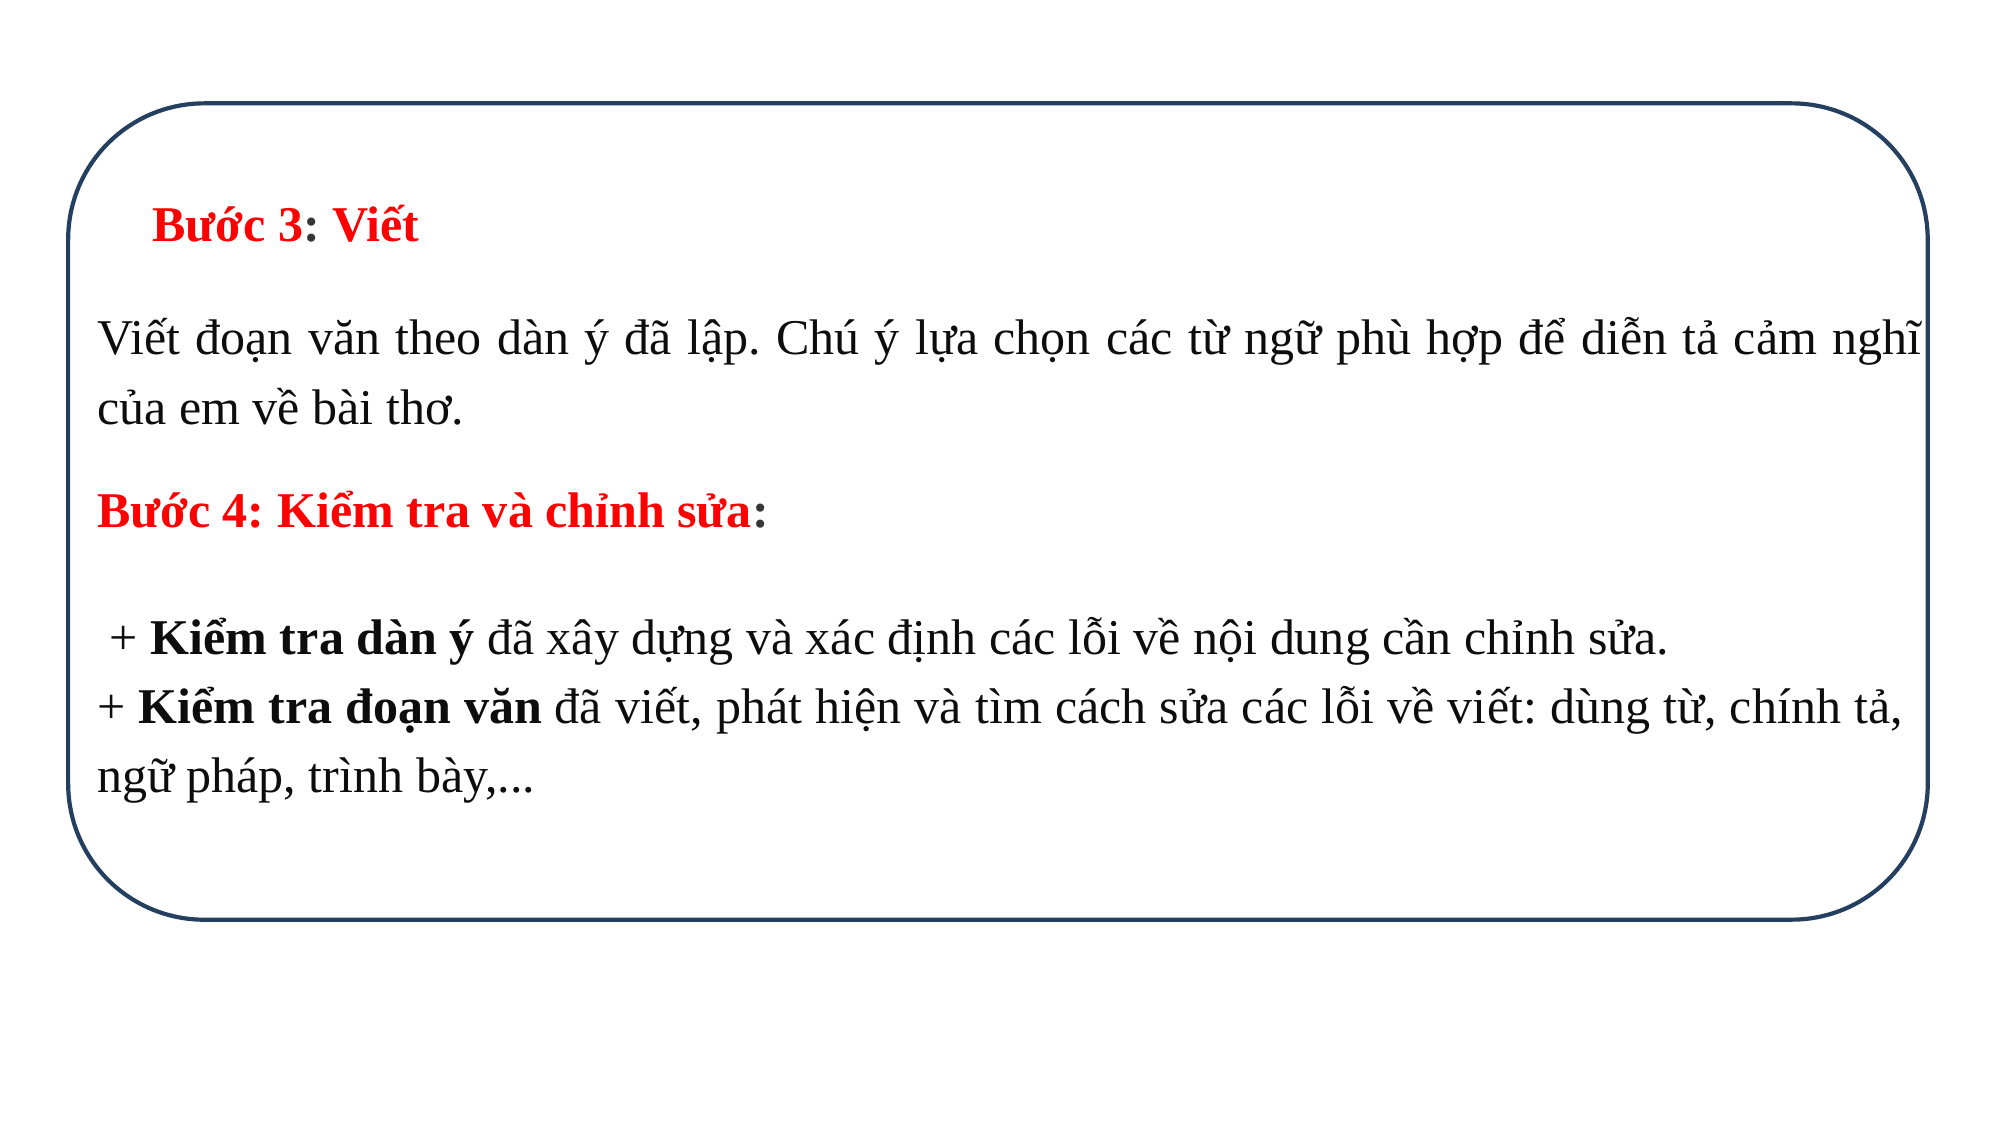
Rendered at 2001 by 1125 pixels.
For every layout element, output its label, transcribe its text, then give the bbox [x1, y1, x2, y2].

text_box Viết đoạn văn theo dàn ý đã lập. Chú ý lựa chọn các từ ngữ phù hợp để diễn tả cảm nghĩ của em về bài thơ. [82, 288, 1939, 442]
text_box [68, 103, 1928, 920]
text_box Bước 4: Kiểm tra và chỉnh sửa: [82, 461, 1086, 545]
text_box + Kiểm tra dàn ý đã xây dựng và xác định các lỗi về nội dung cần chỉnh sửa. + Kiểm tra đoạn văn đã viết, phát hiện và tìm cách sửa các lỗi về viết: dùng từ, chính tả, ngữ pháp, trình bày,... [82, 587, 1920, 810]
text_box Bước 3: Viết [137, 175, 1141, 259]
